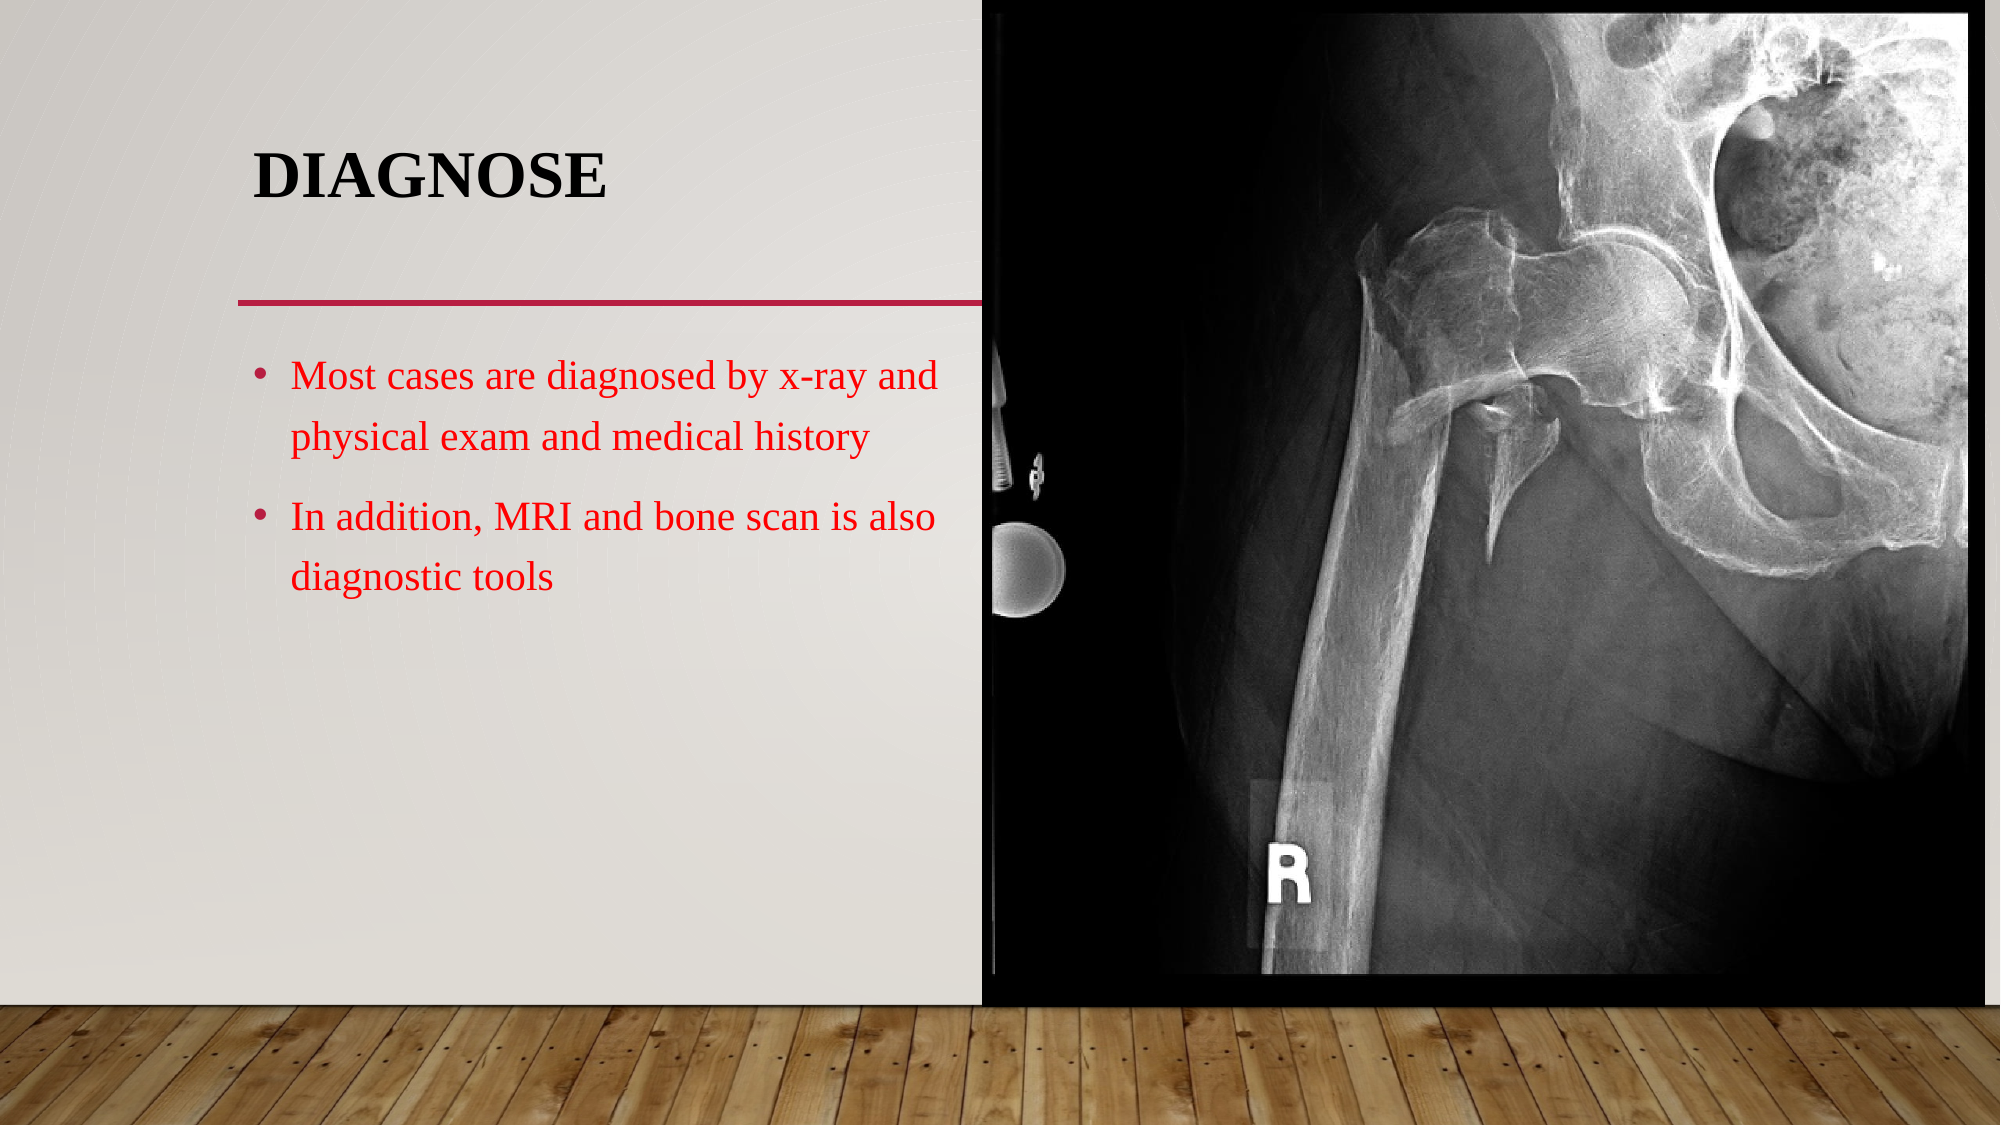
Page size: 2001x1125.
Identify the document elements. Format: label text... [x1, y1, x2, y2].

title diagnose [238, 131, 982, 305]
picture [0, 0, 2000, 1125]
list Most cases are diagnosed by x-ray and physical exam and medical history In addition, MRI and bone scan is also diagnostic tools [238, 330, 966, 897]
